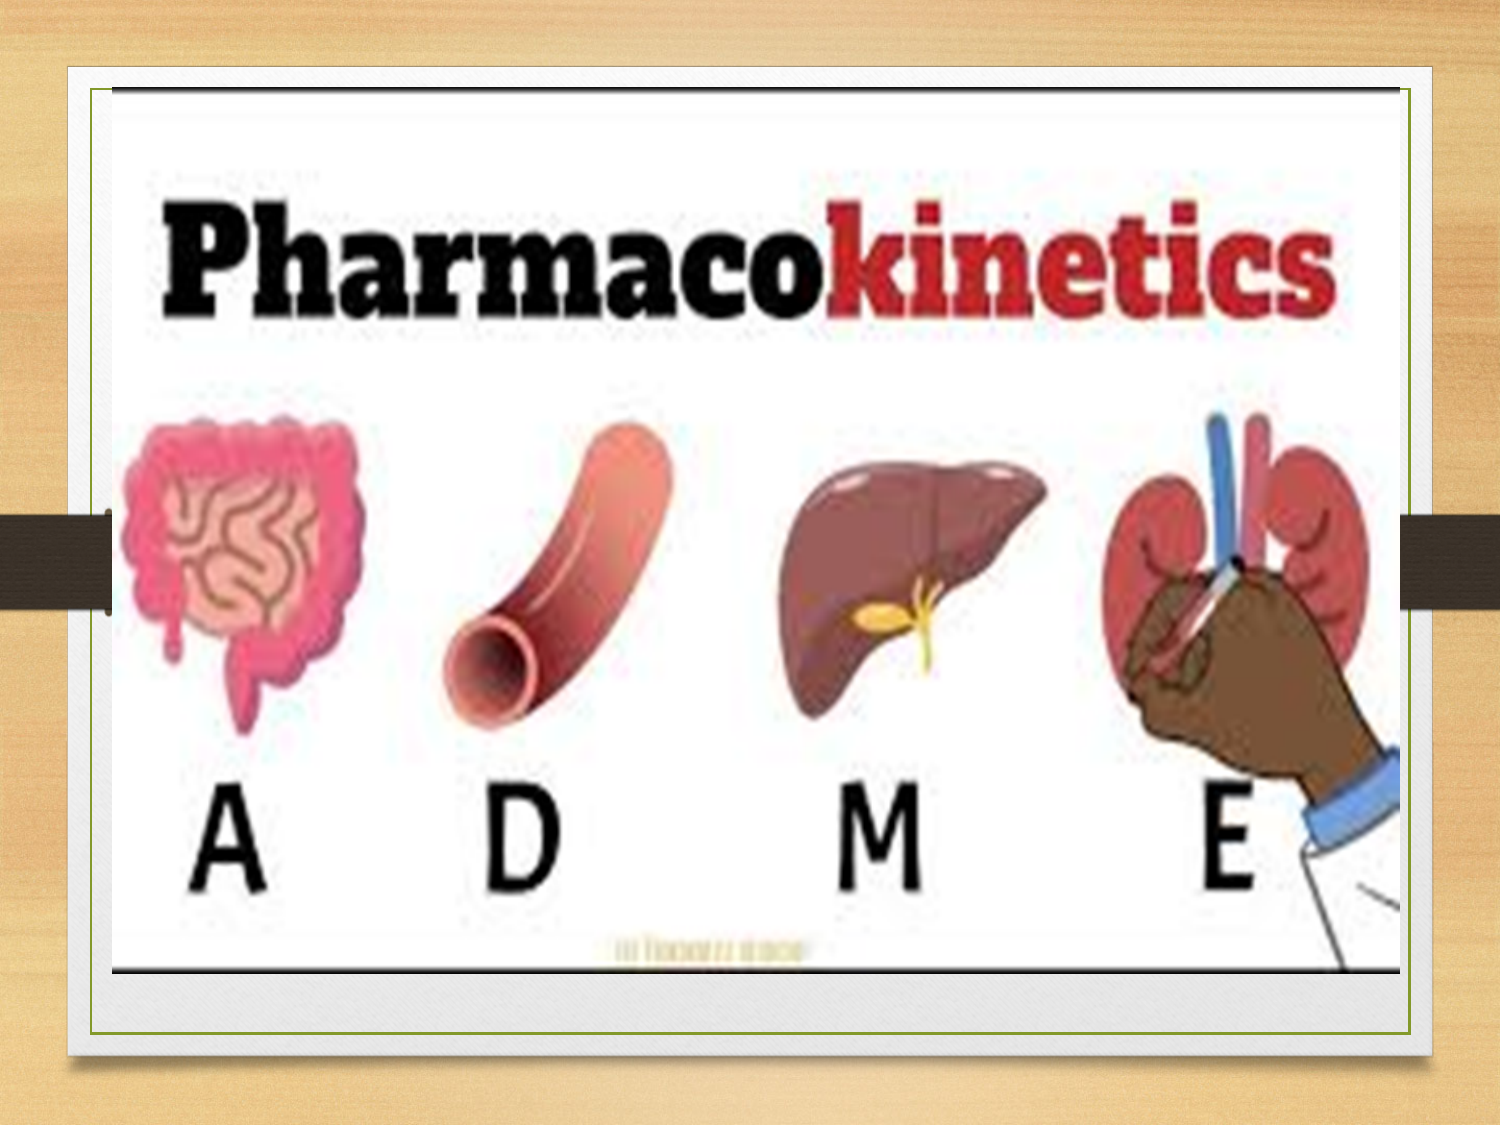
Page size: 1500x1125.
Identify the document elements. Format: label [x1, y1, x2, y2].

picture [0, 0, 1500, 1125]
list [112, 87, 1401, 974]
